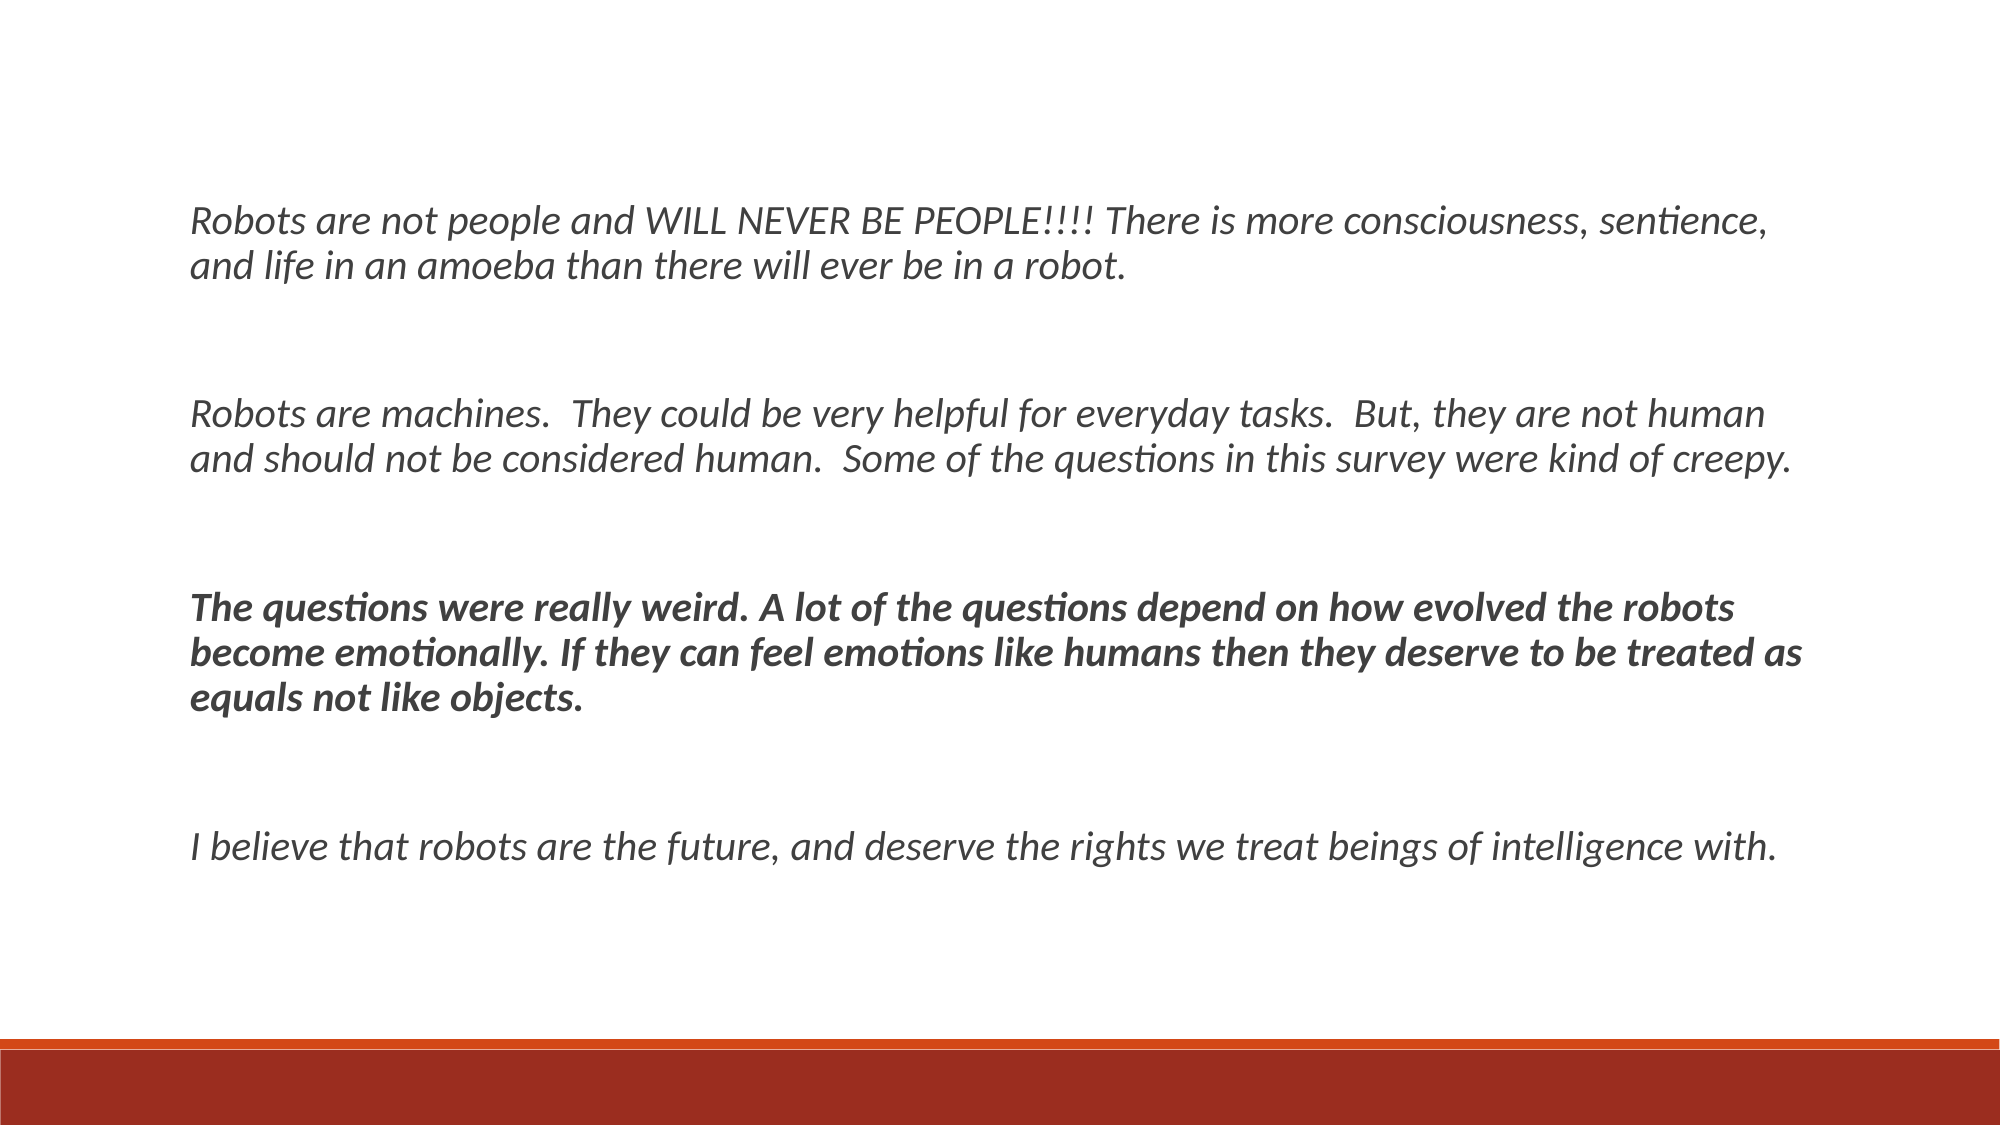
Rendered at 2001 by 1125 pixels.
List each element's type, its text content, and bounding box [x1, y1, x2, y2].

list Robots are not people and WILL NEVER BE PEOPLE!!!! There is more consciousness, sentience, and life in an amoeba than there will ever be in a robot. Robots are machines. They could be very helpful for everyday tasks. But, they are not human and should not be considered human. Some of the questions in this survey were kind of creepy. The questions were really weird. A lot of the questions depend on how evolved the robots become emotionally. If they can feel emotions like humans then they deserve to be treated as equals not like objects. I believe that robots are the future, and deserve the rights we treat beings of intelligence with. [174, 190, 1825, 935]
